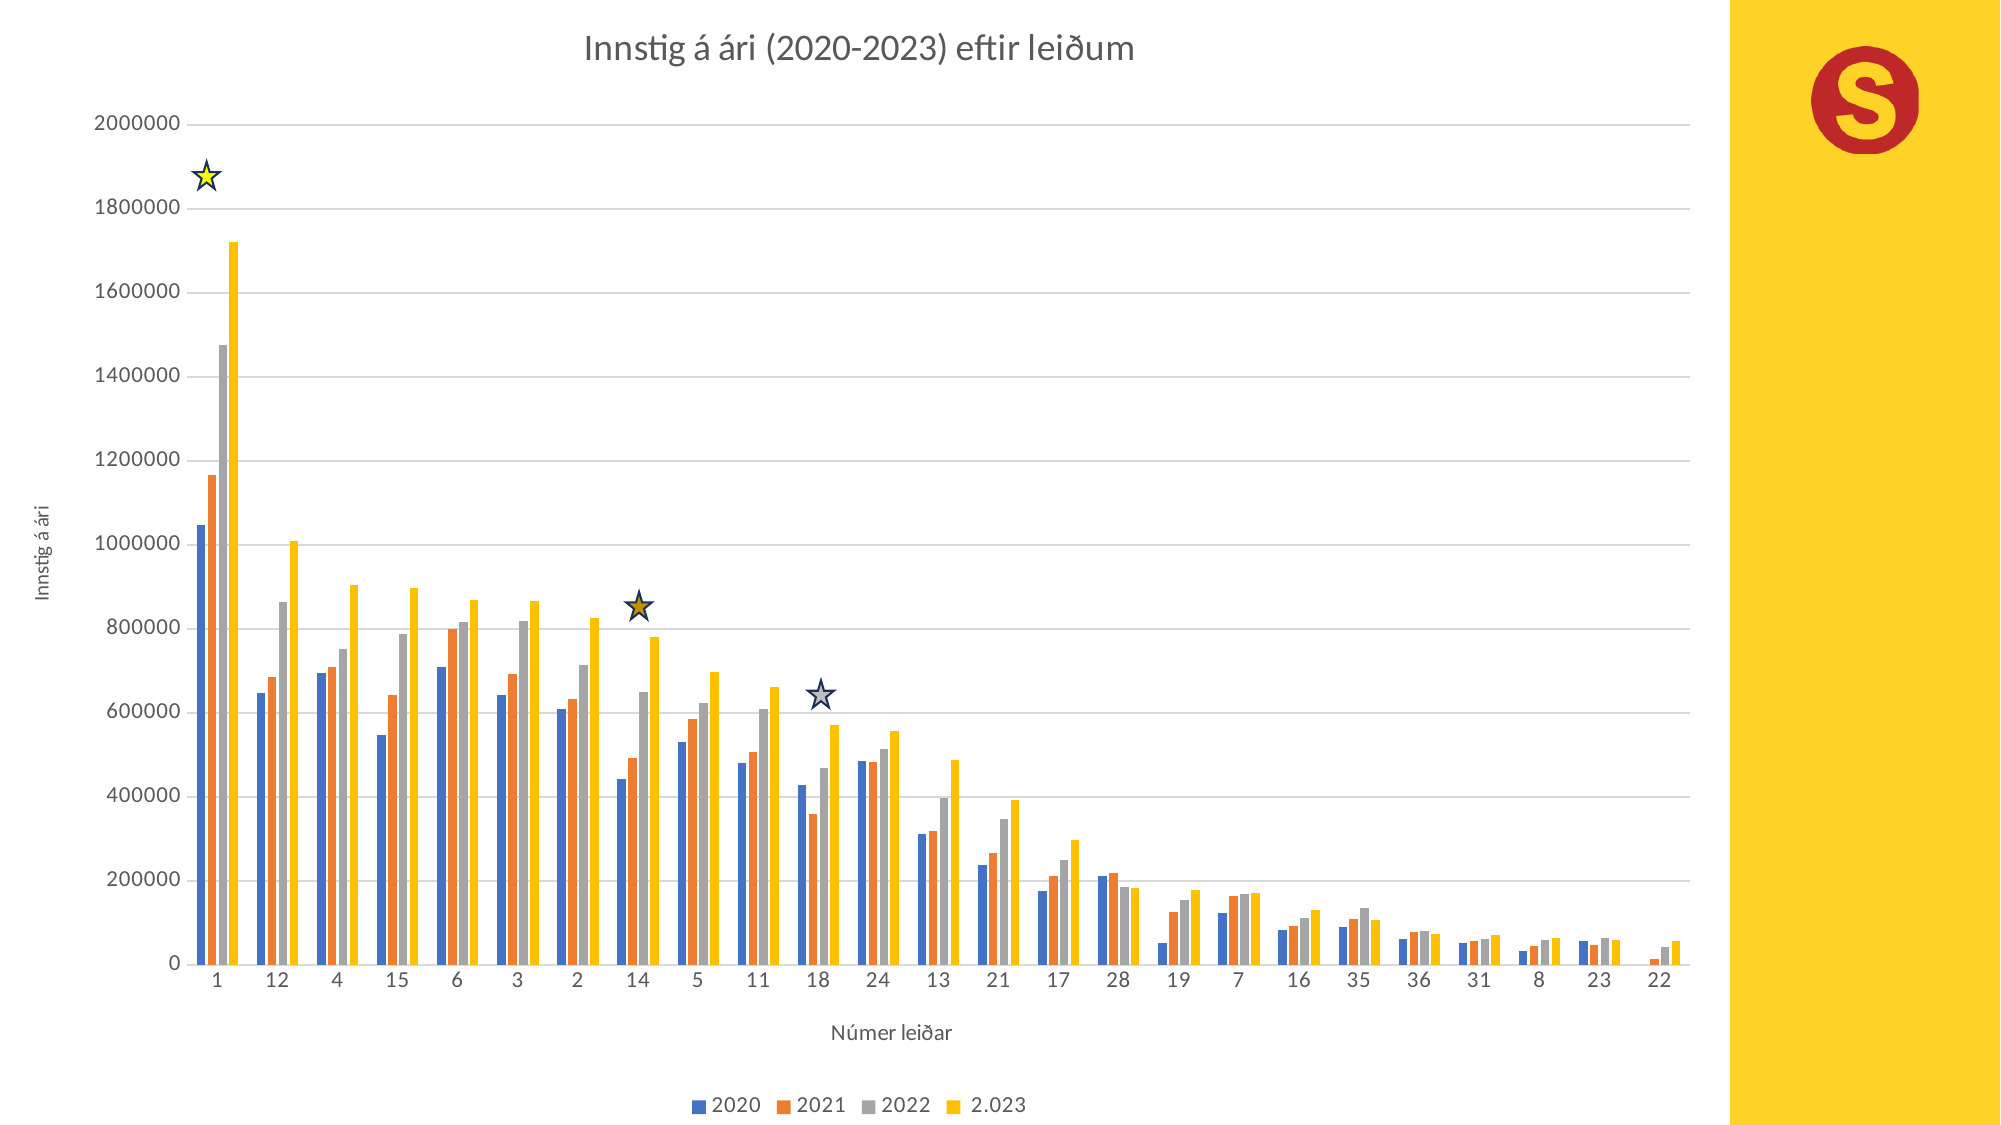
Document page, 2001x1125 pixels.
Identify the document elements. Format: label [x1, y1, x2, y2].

chart [0, 0, 1725, 1125]
